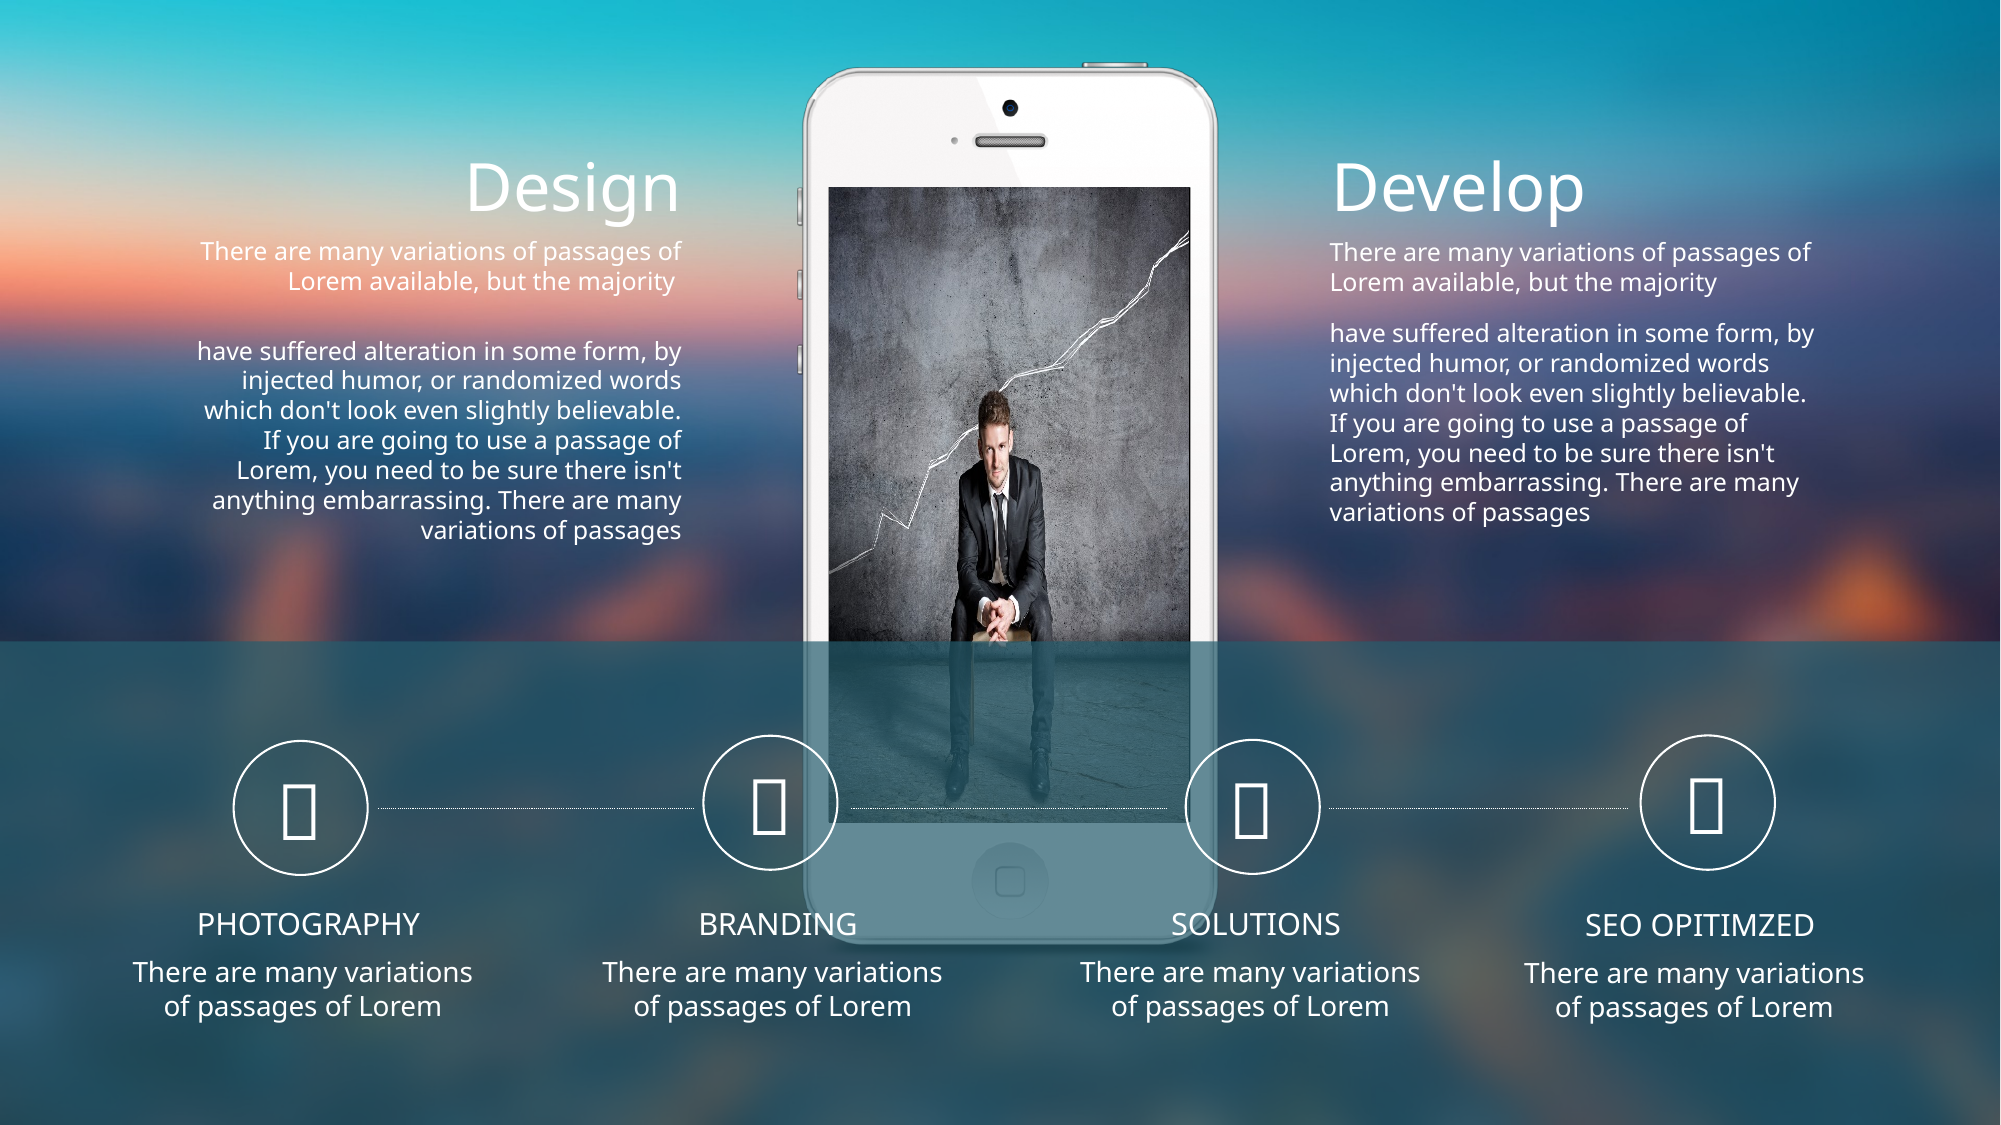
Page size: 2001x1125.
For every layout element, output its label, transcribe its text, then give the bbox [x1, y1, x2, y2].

text_box [0, 640, 2000, 1125]
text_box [1055, 897, 1446, 1031]
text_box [703, 735, 838, 870]
text_box There are many variations of passages of Lorem available, but the majority have suffered alteration in some form, by injected humor, or randomized words which don't look even slightly believable. If you are going to use a passage of Lorem, you need to be sure there isn't anything embarrassing. There are many variations of passages [177, 227, 666, 596]
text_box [1185, 739, 1320, 874]
text_box There are many variations of passages of Lorem available, but the majority have suffered alteration in some form, by injected humor, or randomized words which don't look even slightly believable. If you are going to use a passage of Lorem, you need to be sure there isn't anything embarrassing. There are many variations of passages [1333, 229, 1835, 634]
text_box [577, 897, 968, 1031]
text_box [107, 897, 498, 1031]
picture [0, 0, 2001, 1125]
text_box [666, 27, 1333, 1019]
text_box Develop [1333, 127, 1818, 244]
text_box Design [196, 127, 666, 244]
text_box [1640, 735, 1775, 870]
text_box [233, 740, 368, 875]
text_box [1499, 898, 1890, 1032]
